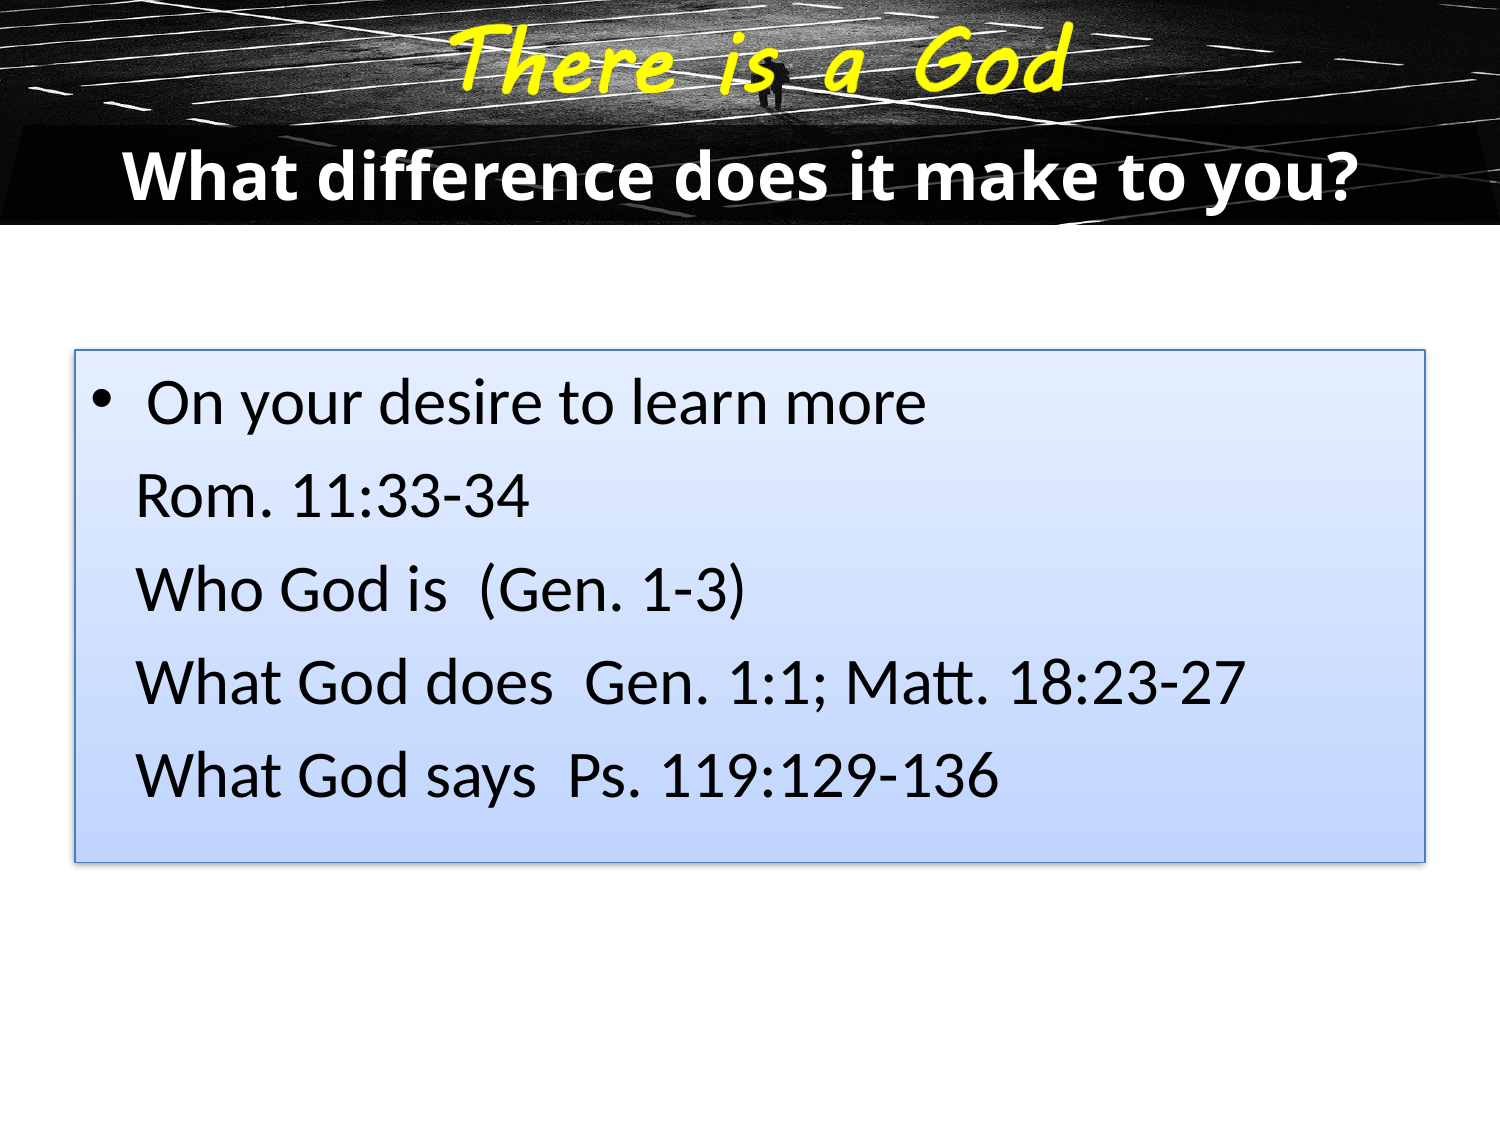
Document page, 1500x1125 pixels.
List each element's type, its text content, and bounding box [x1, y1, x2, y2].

picture [0, 0, 1500, 226]
list On your desire to learn more Rom. 11:33-34 Who God is (Gen. 1-3) What God does Gen. 1:1; Matt. 18:23-27 What God says Ps. 119:129-136 [74, 349, 1426, 863]
